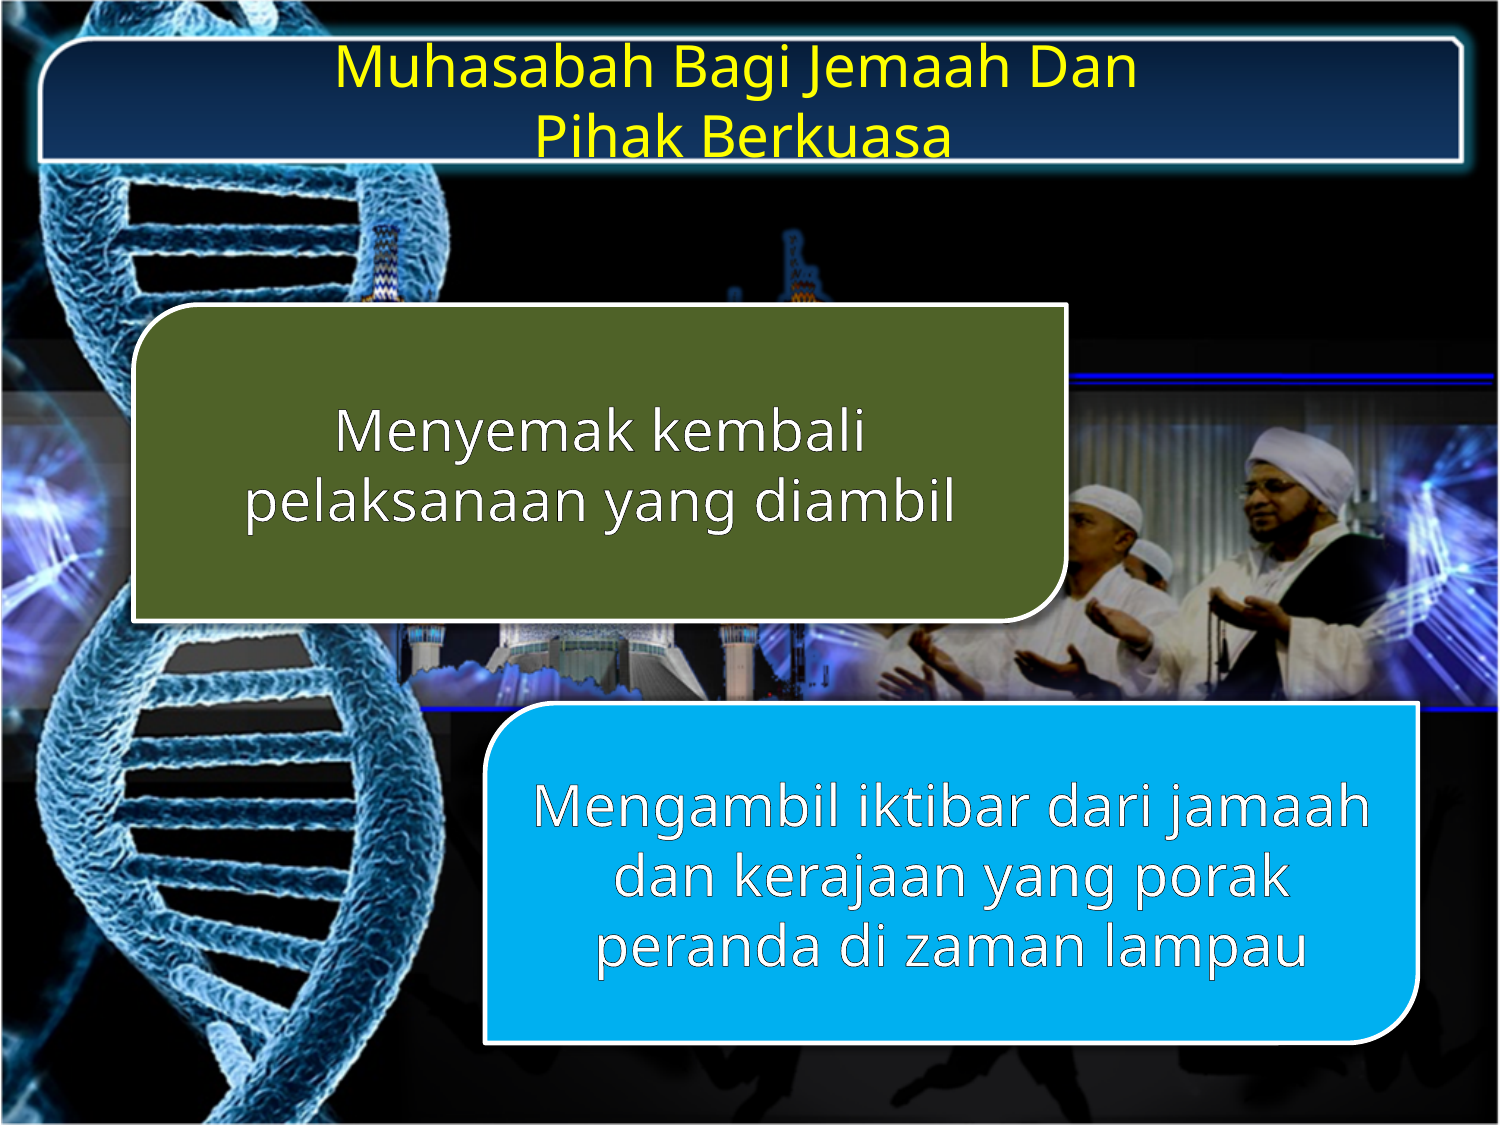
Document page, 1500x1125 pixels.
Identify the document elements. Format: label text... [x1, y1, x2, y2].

picture [0, 0, 1500, 1125]
text_box Mengambil iktibar dari jamaah dan kerajaan yang porak peranda di zaman lampau [482, 701, 1421, 1046]
text_box Menyemak kembali pelaksanaan yang diambil [131, 302, 1069, 624]
text_box Muhasabah Bagi Jemaah Dan Pihak Berkuasa [45, 45, 1443, 154]
